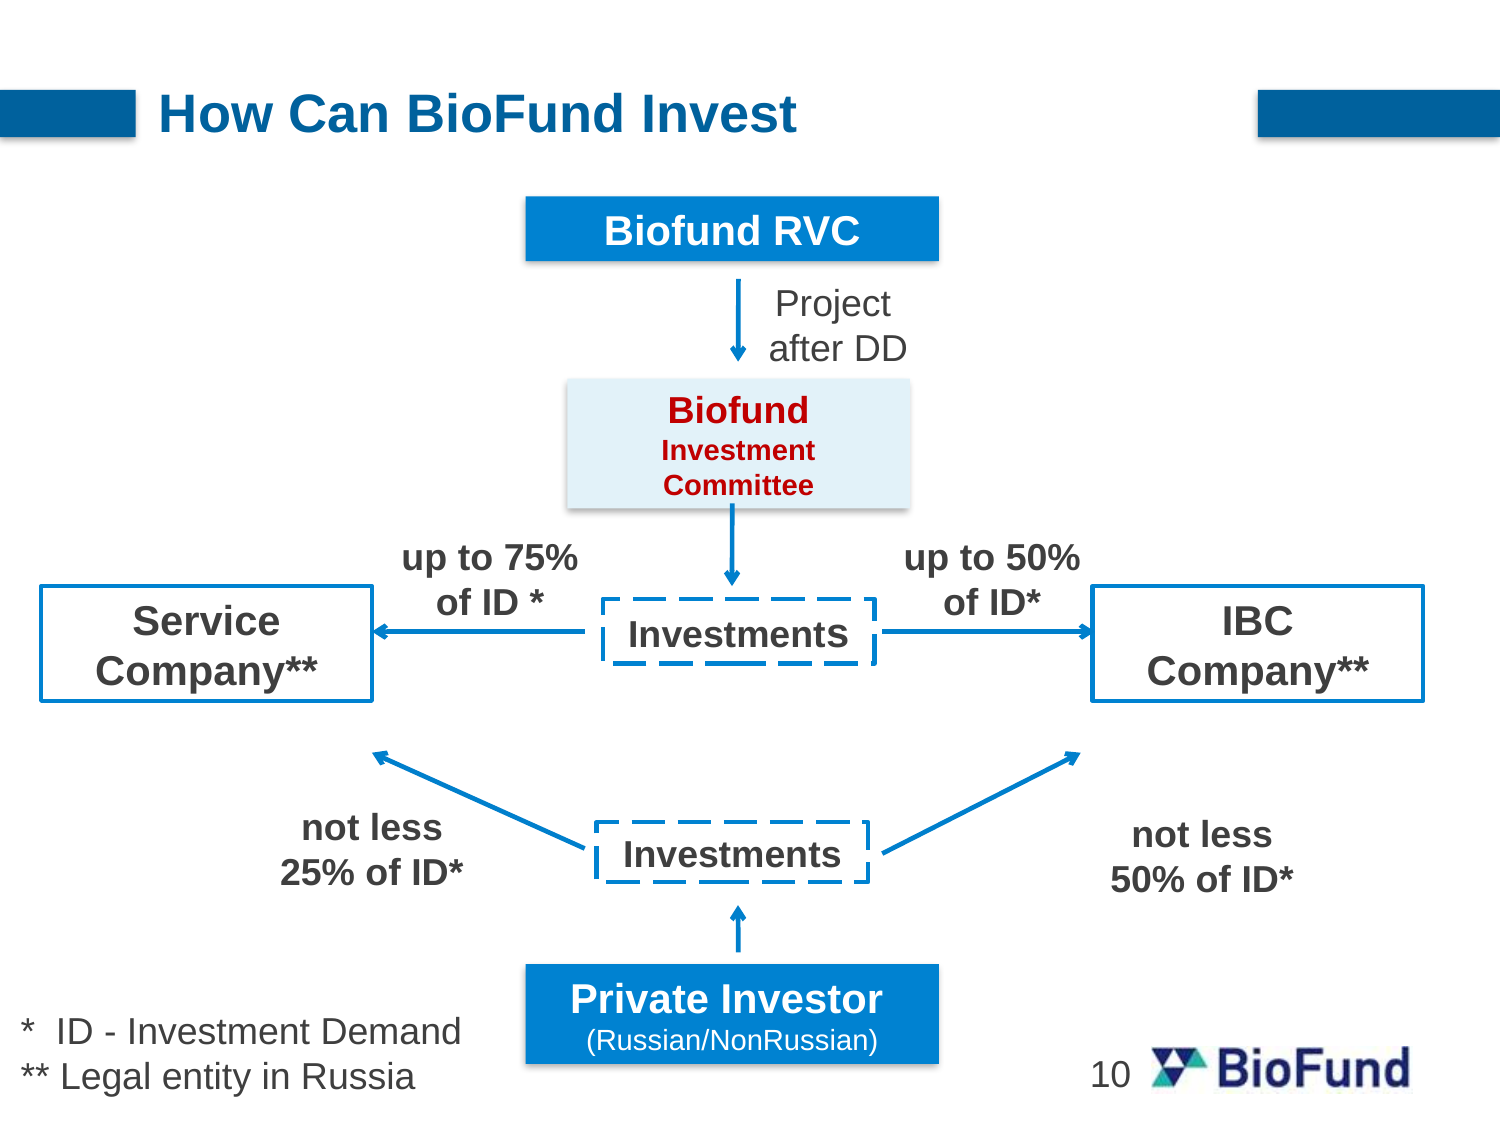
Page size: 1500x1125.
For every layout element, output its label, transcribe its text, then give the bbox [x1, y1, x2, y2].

slide_number 10 [1074, 1042, 1425, 1103]
text_box Private Investor (Russian/NonRussian) [525, 964, 939, 1064]
text_box up to 75% of ID * [383, 525, 597, 631]
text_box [882, 752, 1081, 854]
text_box IBC Company** [1092, 586, 1424, 701]
text_box Investments [602, 598, 875, 664]
text_box not less 25% of ID* [259, 795, 485, 901]
text_box Biofund Investment Committee [567, 378, 910, 509]
text_box Project after DD [749, 271, 927, 376]
title How Can BioFund Invest [144, 70, 1424, 224]
text_box Investments [596, 822, 869, 882]
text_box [371, 752, 585, 849]
text_box Service Company** [41, 586, 372, 701]
text_box not less 50% of ID* [1089, 802, 1315, 907]
text_box [1257, 89, 1500, 138]
picture [1151, 1046, 1413, 1094]
text_box Biofund RVC [525, 196, 939, 262]
text_box * ID - Investment Demand ** Legal entity in Russia [5, 999, 845, 1105]
text_box [0, 89, 136, 138]
text_box up to 50% of ID* [879, 525, 1105, 631]
